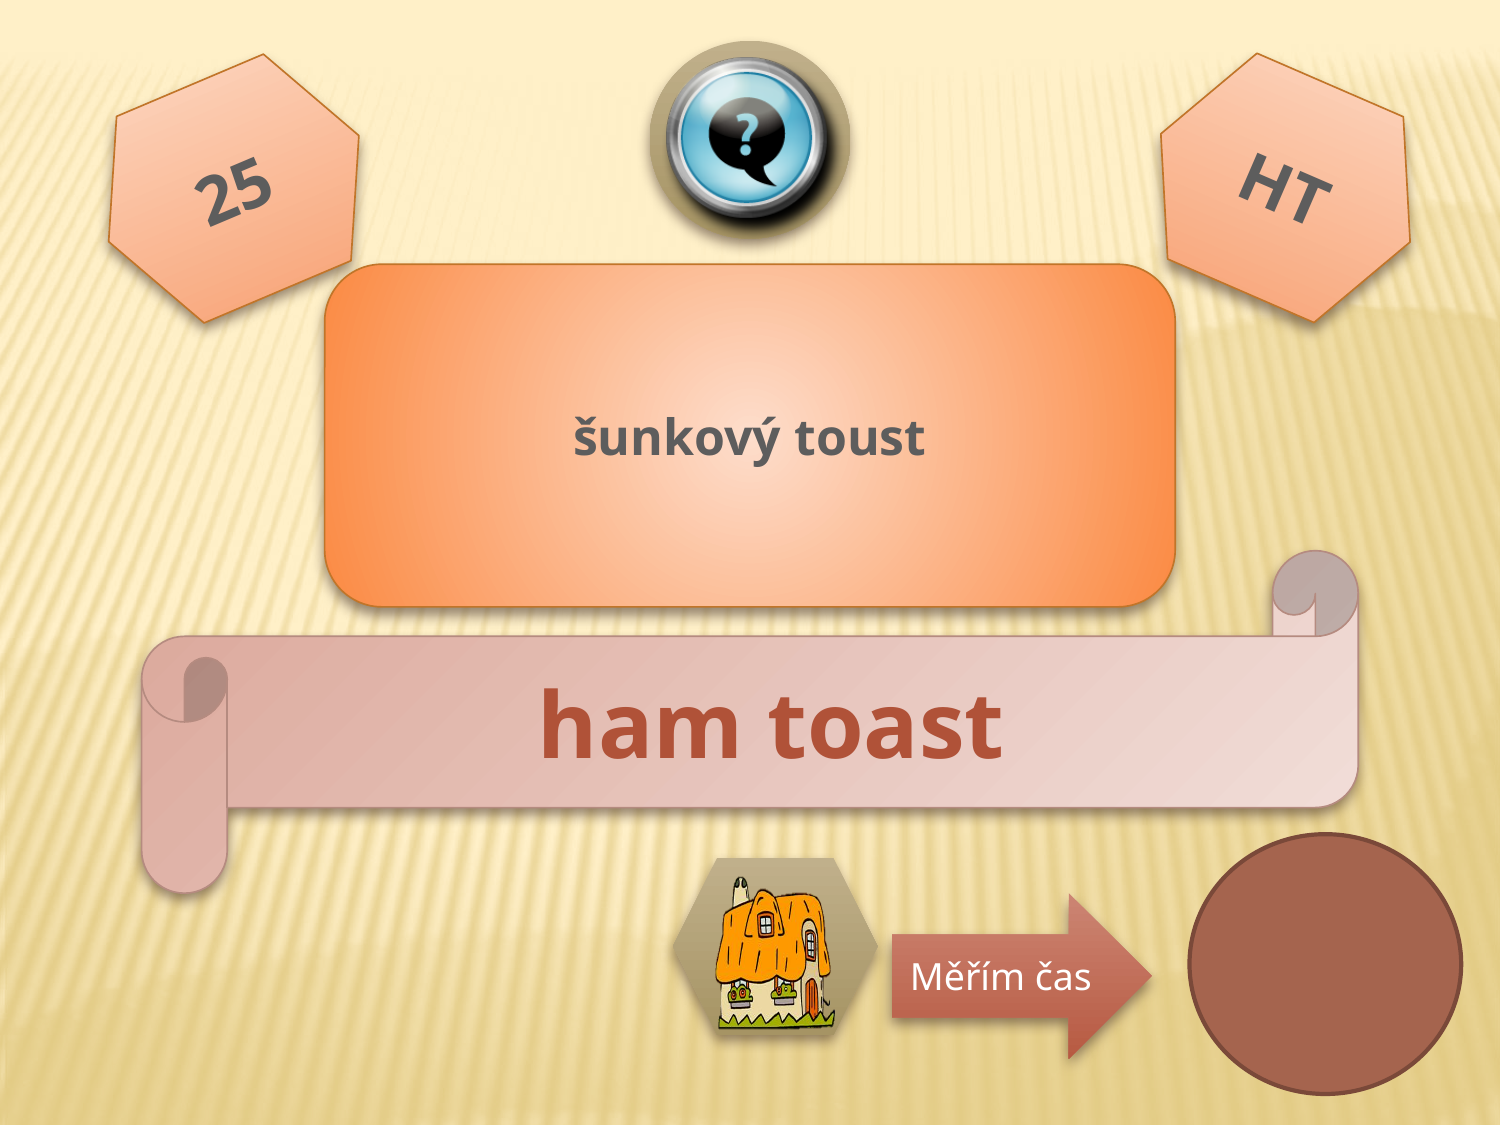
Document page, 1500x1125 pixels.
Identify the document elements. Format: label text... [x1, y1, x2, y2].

text_box ham toast [140, 549, 1360, 895]
text_box 25 [107, 53, 360, 324]
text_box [649, 40, 851, 242]
text_box [1187, 832, 1464, 1097]
text_box HT [1160, 52, 1411, 324]
text_box Měřím čas [891, 893, 1152, 1059]
text_box šunkový toust [323, 263, 1177, 608]
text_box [672, 857, 878, 1040]
